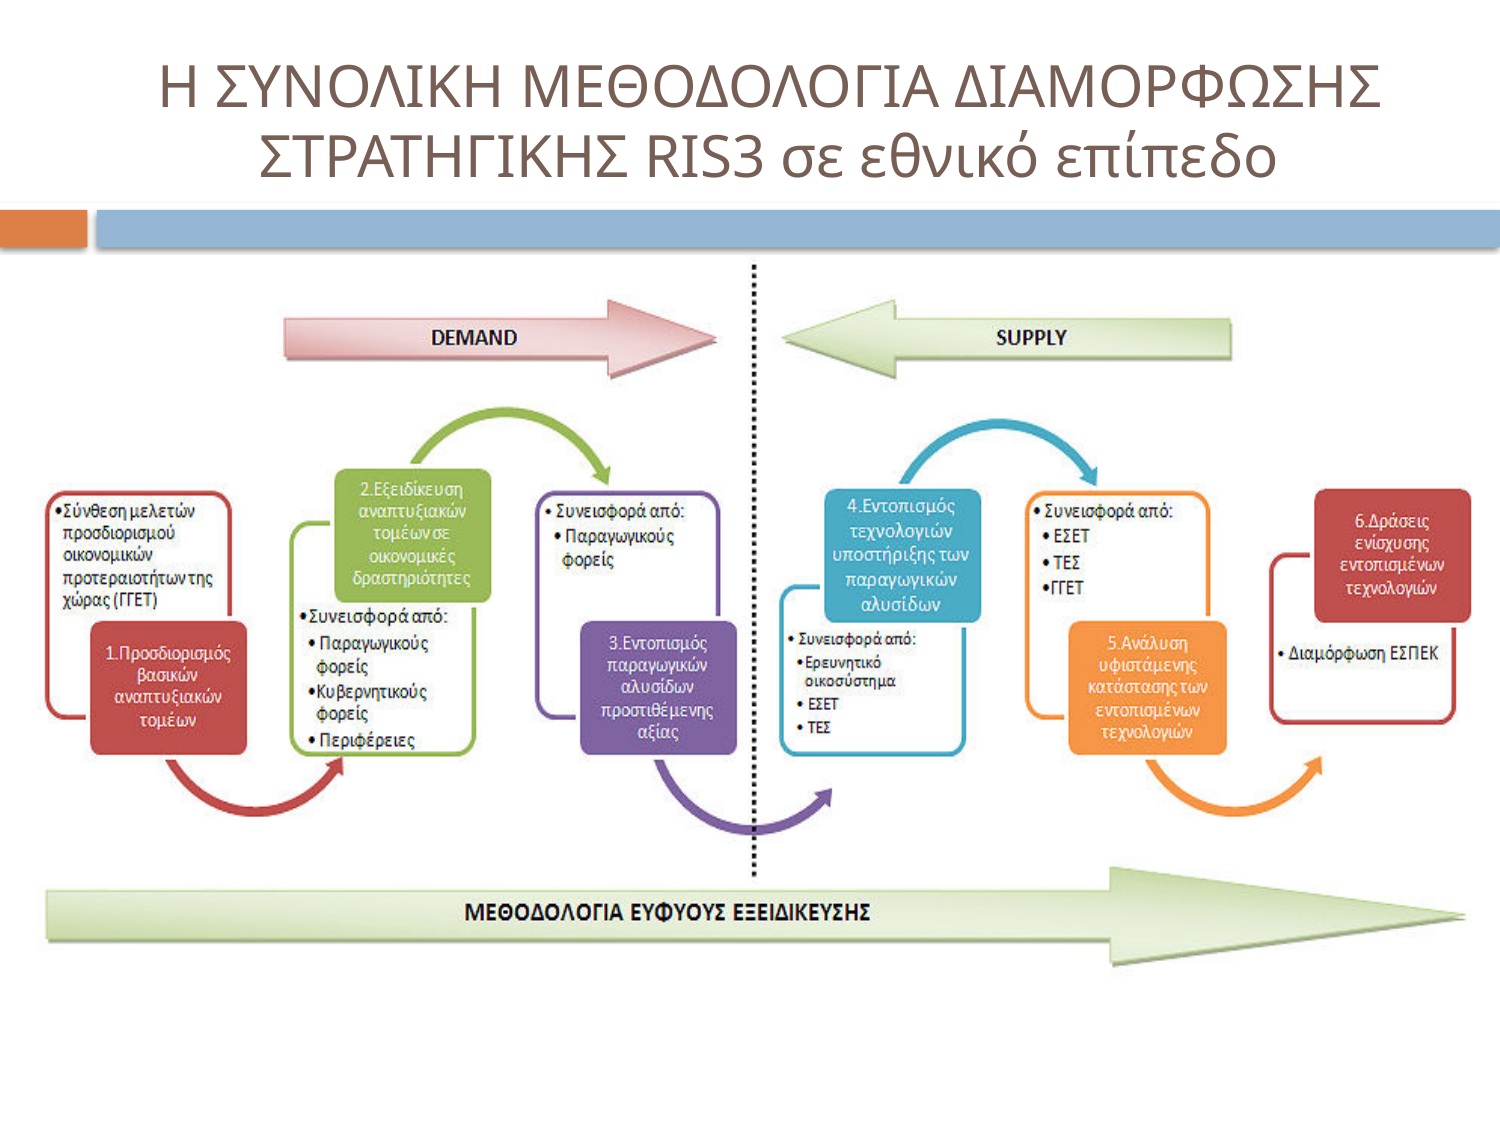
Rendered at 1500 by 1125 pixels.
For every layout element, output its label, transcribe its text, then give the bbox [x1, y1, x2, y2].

title Η ΣΥΝΟΛΙΚΗ MEΘΟΔΟΛΟΓΙΑ ΔΙΑΜΟΡΦΩΣΗΣ ΣΤΡΑΤΗΓΙΚΗΣ RIS3 σε εθνικό επίπεδο [100, 37, 1439, 201]
picture [0, 255, 1500, 986]
